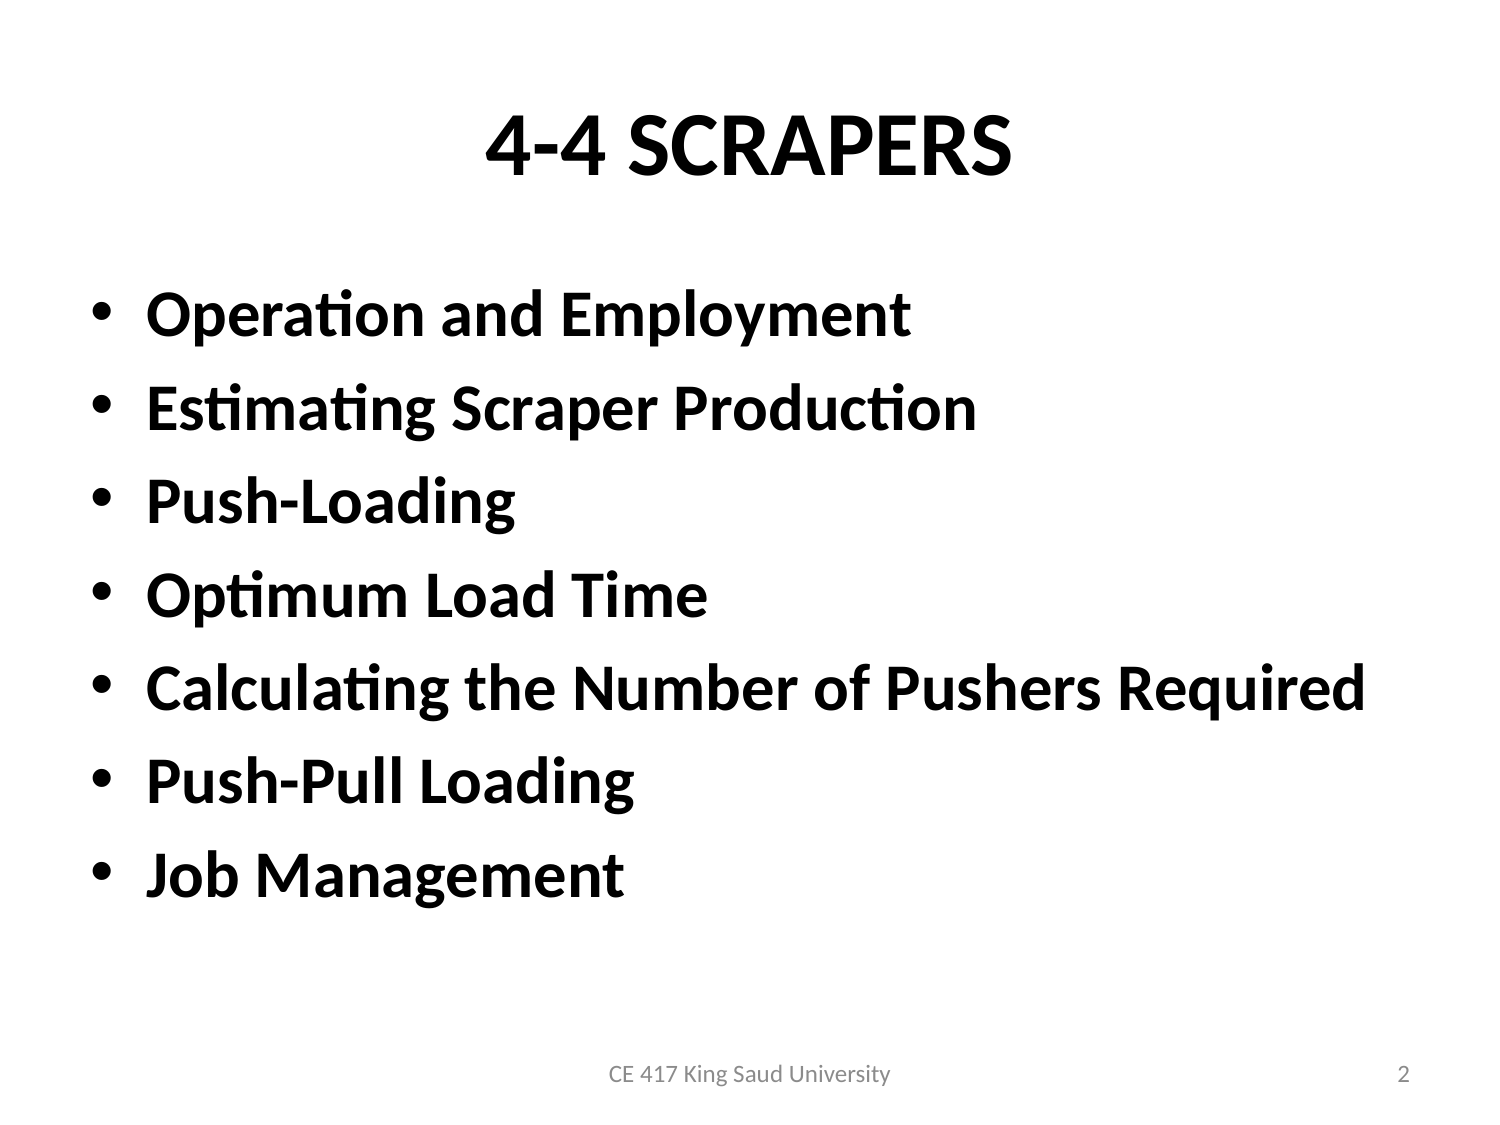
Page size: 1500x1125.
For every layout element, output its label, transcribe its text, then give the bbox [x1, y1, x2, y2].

slide_number 2 [1074, 1042, 1425, 1103]
list Operation and Employment Estimating Scraper Production Push-Loading Optimum Load Time Calculating the Number of Pushers Required Push-Pull Loading Job Management [75, 262, 1425, 1005]
footer CE 417 King Saud University [512, 1042, 988, 1103]
title 4-4 SCRAPERS [75, 45, 1425, 233]
